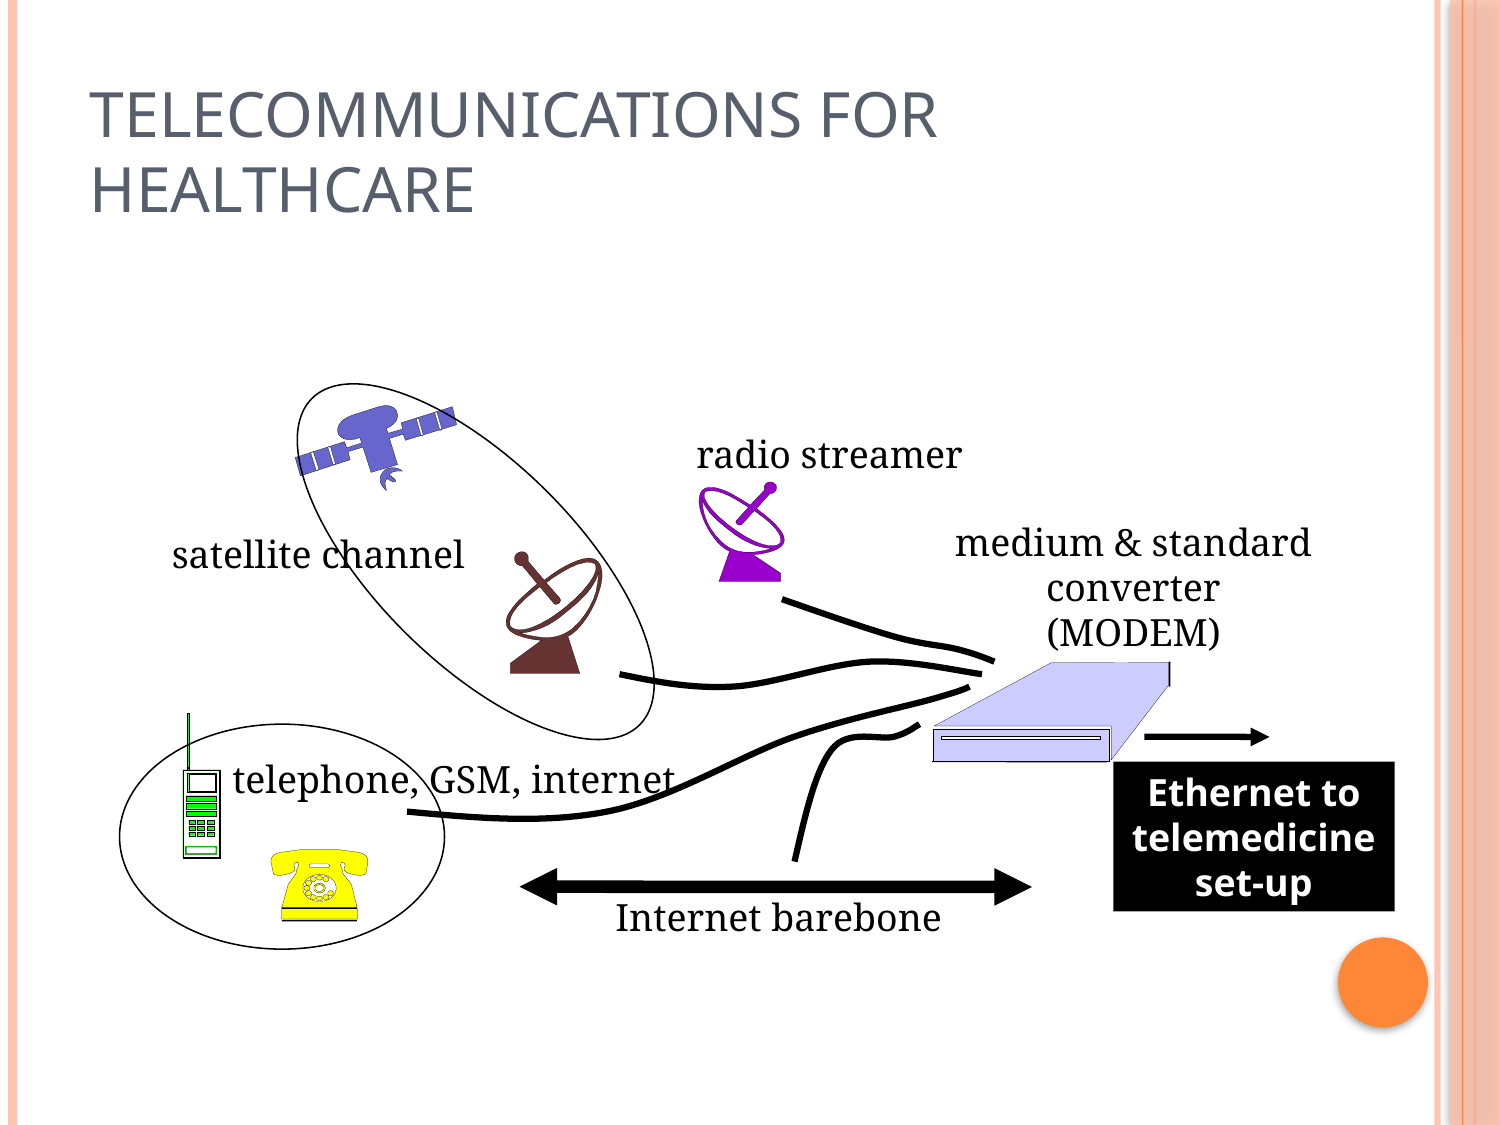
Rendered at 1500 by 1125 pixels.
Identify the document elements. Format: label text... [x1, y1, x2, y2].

title Telecommunications for Healthcare [75, 45, 1300, 233]
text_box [118, 398, 1395, 950]
